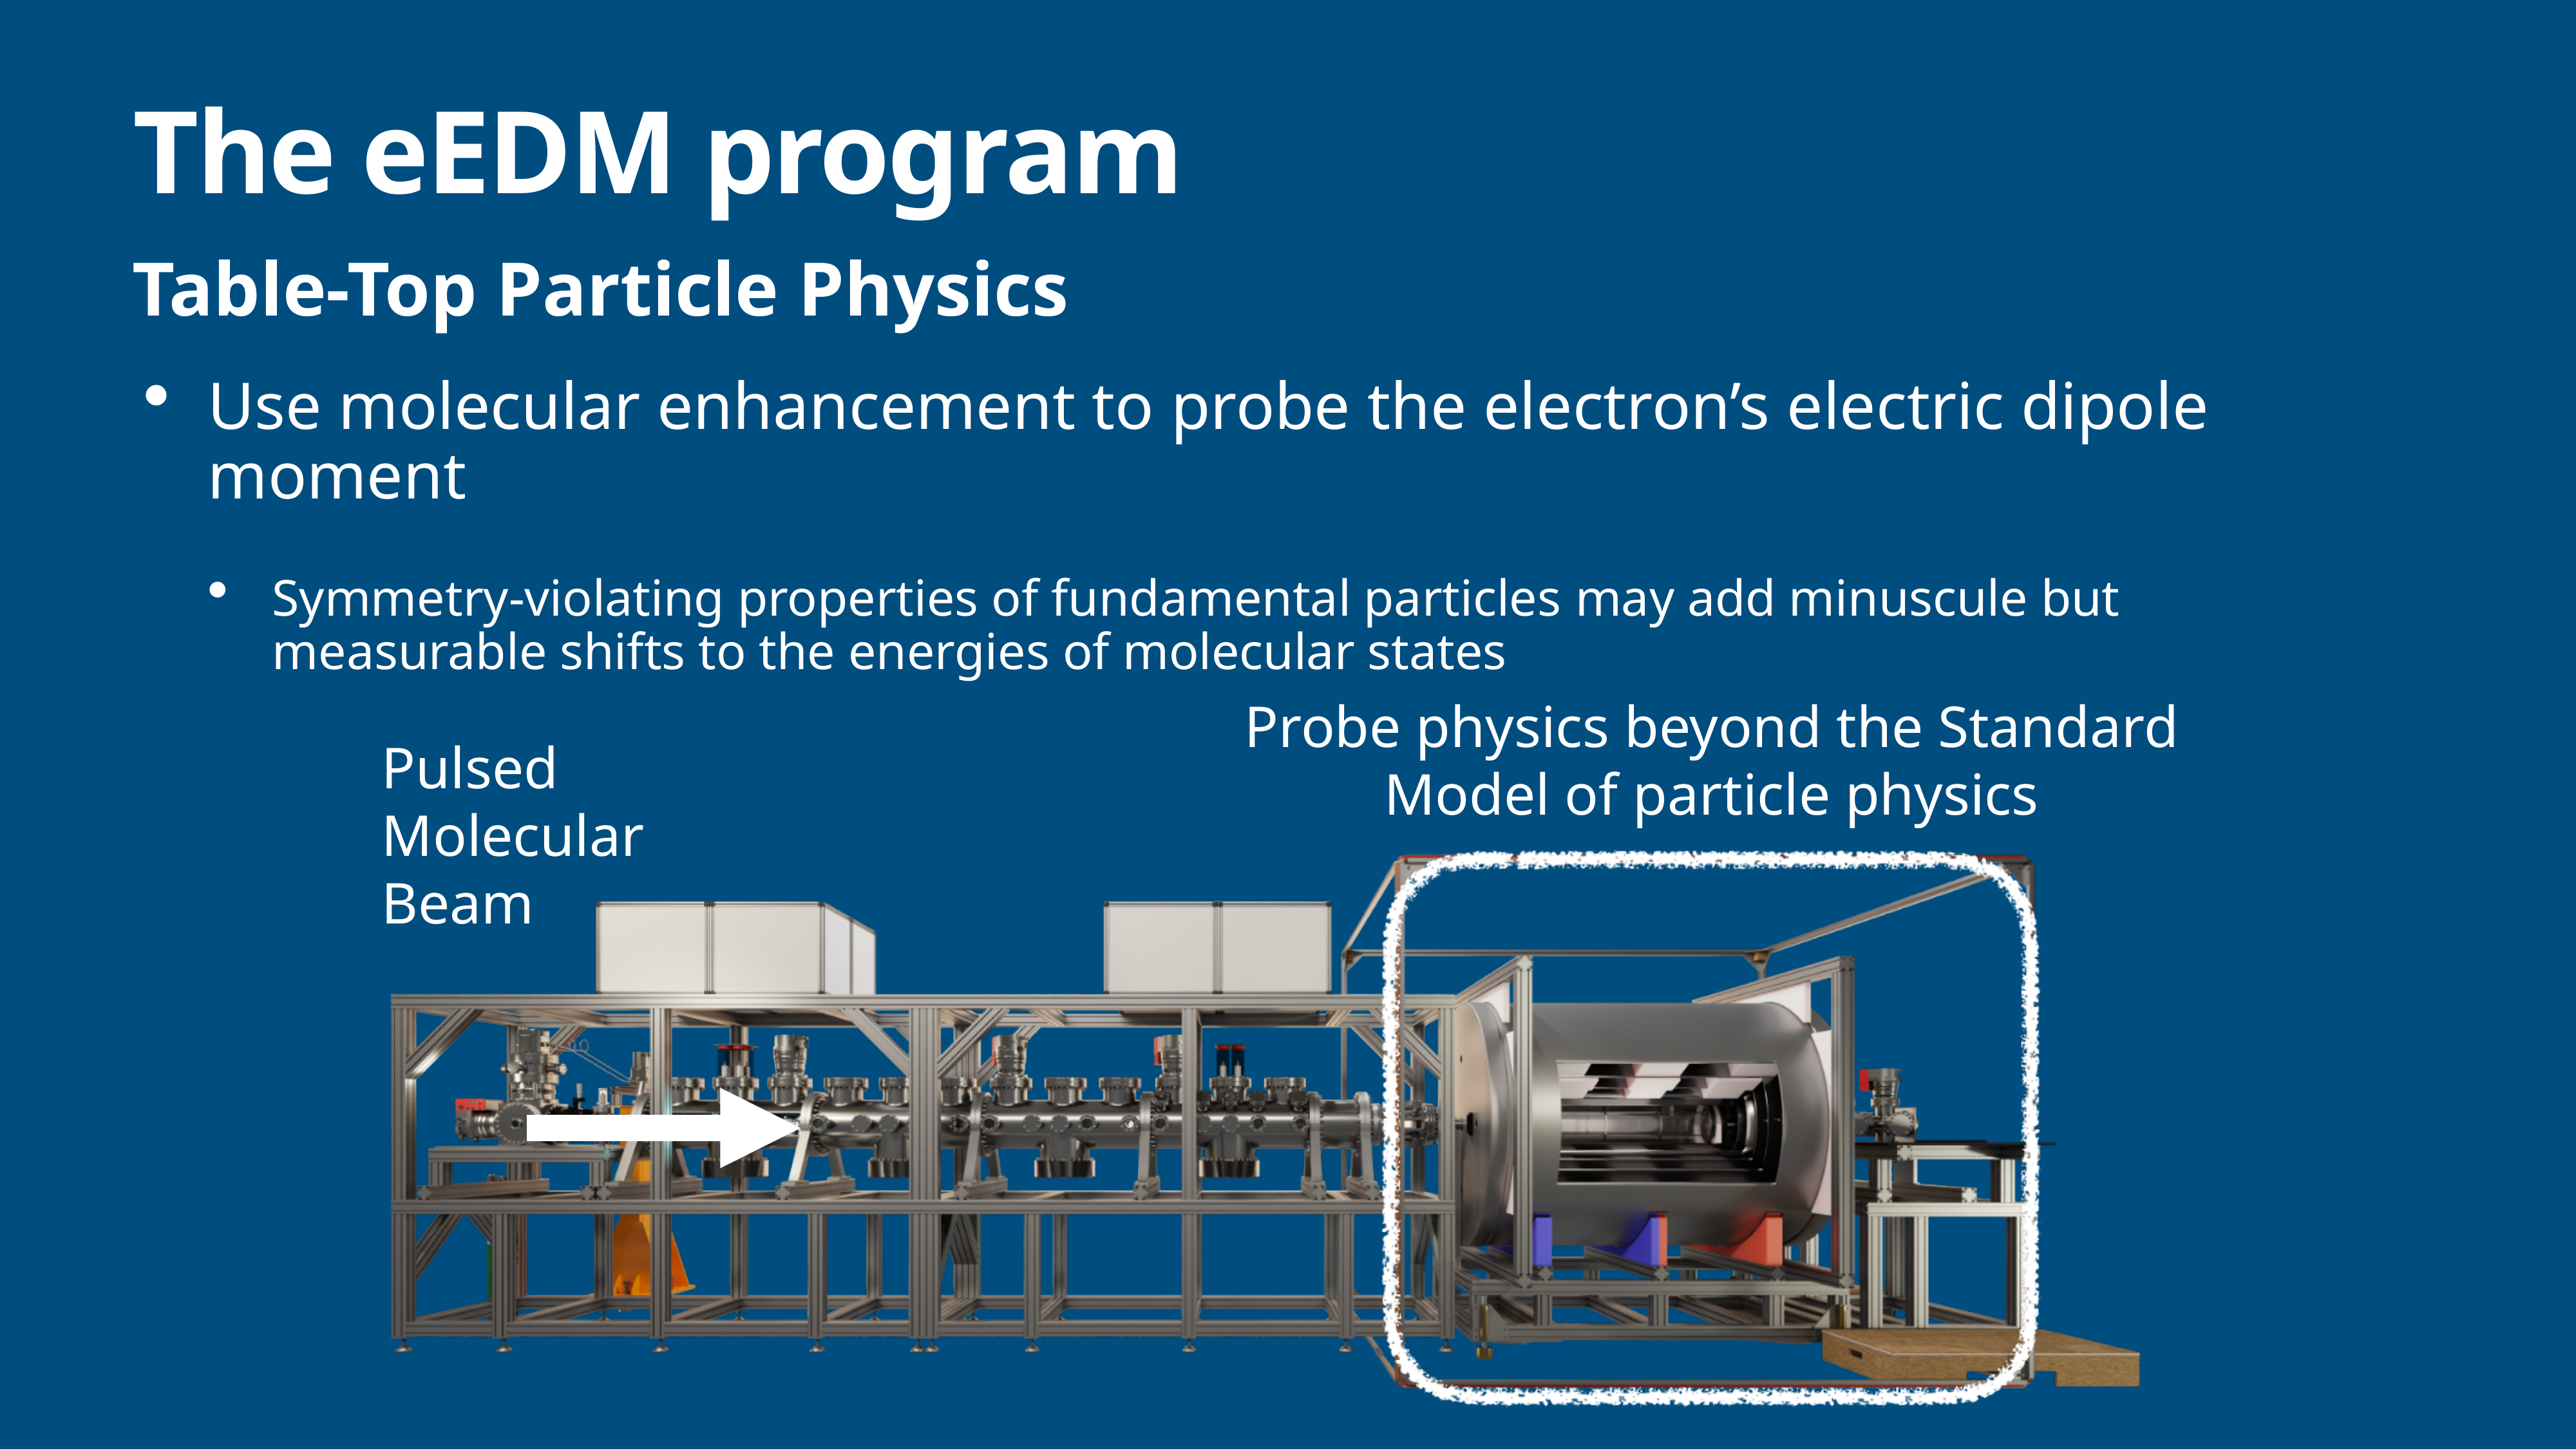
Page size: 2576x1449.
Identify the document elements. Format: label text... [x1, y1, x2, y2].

list Use molecular enhancement to probe the electron’s electric dipole moment Symmetry-violating properties of fundamental particles may add minuscule but measurable shifts to the energies of molecular states [73, 368, 2396, 672]
list Table-Top Particle Physics [127, 236, 2449, 337]
title The eEDM program [127, 100, 2449, 236]
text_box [366, 685, 2210, 1421]
